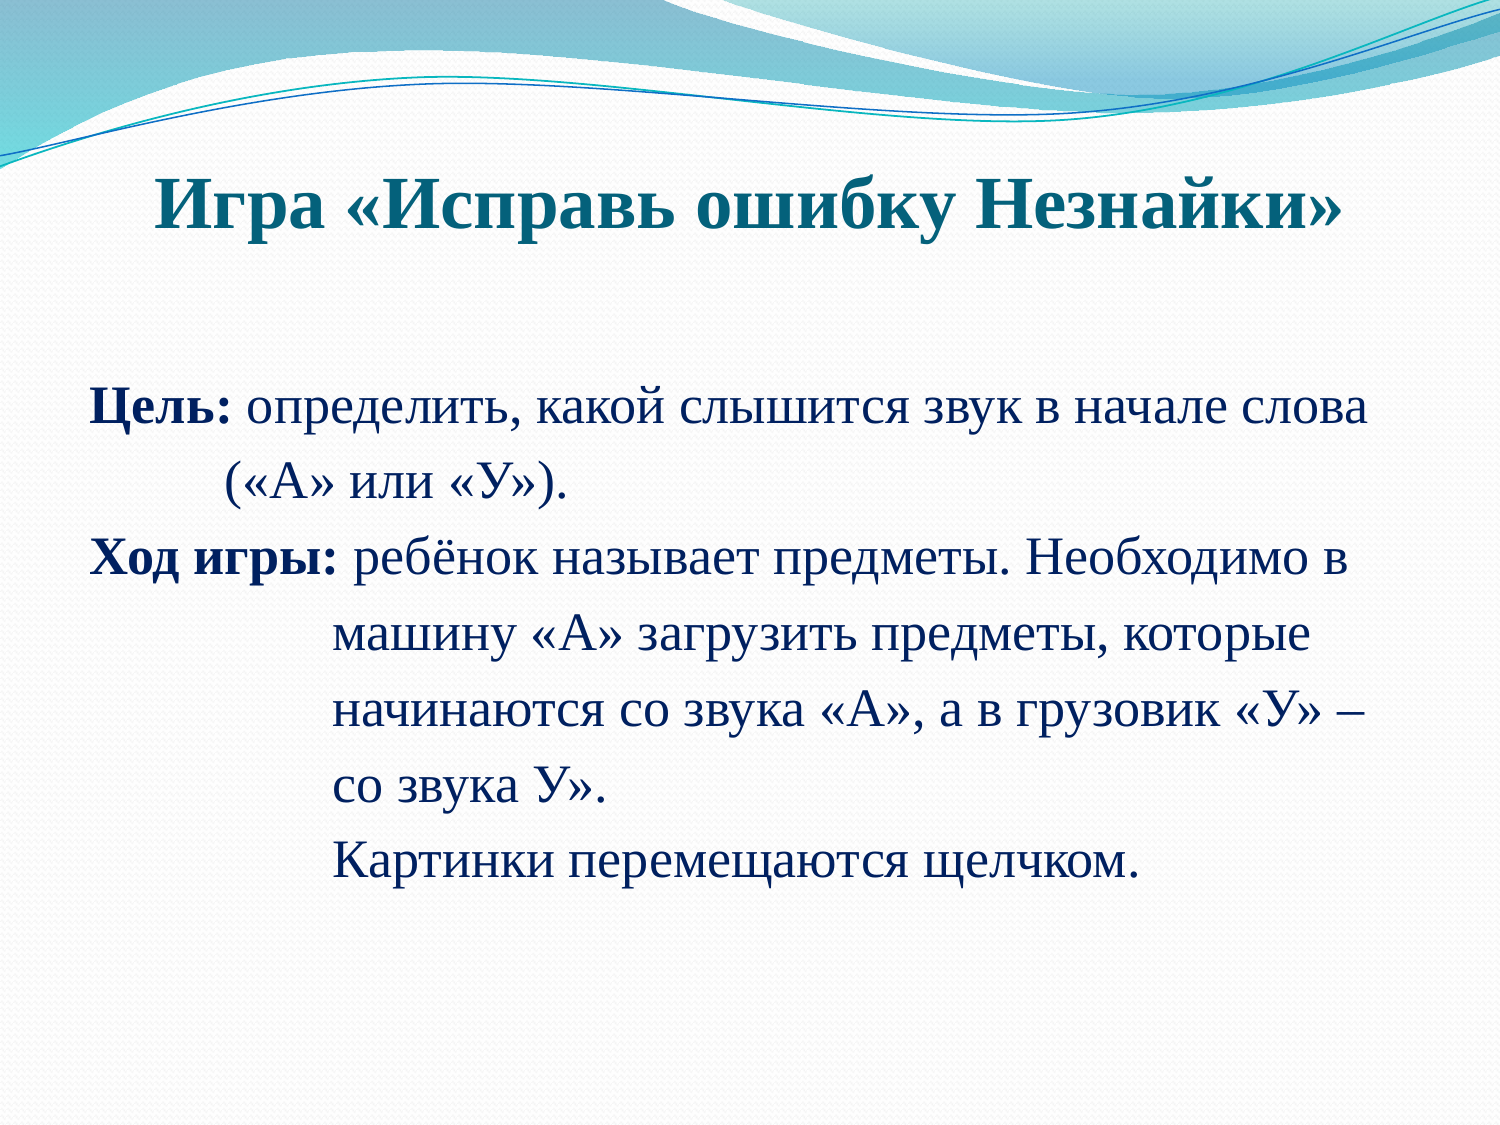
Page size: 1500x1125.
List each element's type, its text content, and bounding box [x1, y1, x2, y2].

list Цель: определить, какой слышится звук в начале слова («А» или «У»). Ход игры: ребёнок называет предметы. Необходимо в машину «А» загрузить предметы, которые начинаются со звука «А», а в грузовик «У» – со звука У». Картинки перемещаются щелчком. [75, 361, 1425, 1038]
title Игра «Исправь ошибку Незнайки» [75, 115, 1425, 244]
